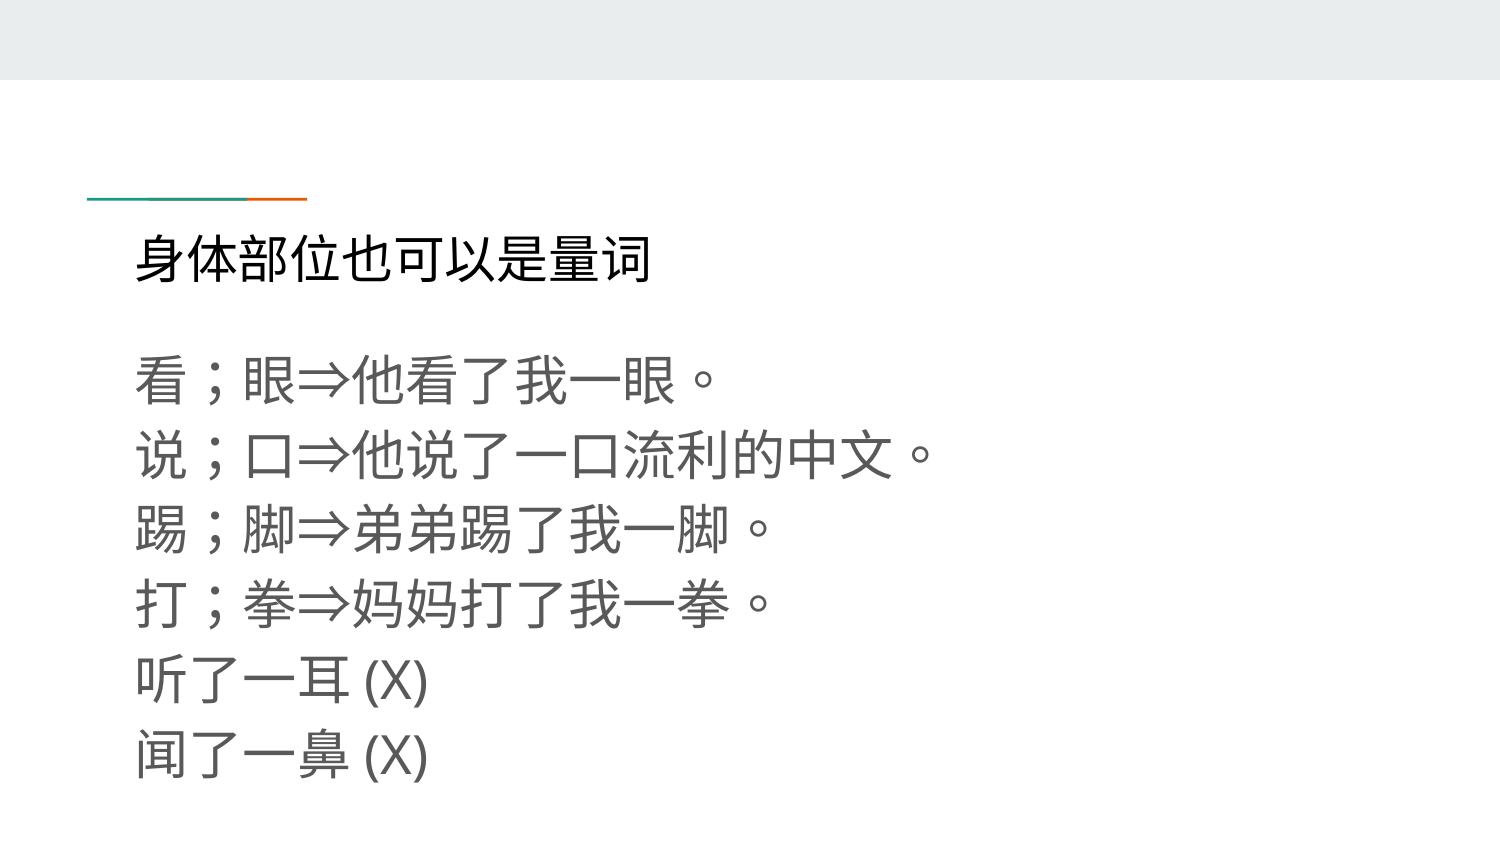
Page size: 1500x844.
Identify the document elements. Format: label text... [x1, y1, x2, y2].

title 身体部位也可以是量词 [119, 216, 1381, 305]
list 看；眼⇒他看了我一眼。 说；口⇒他说了一口流利的中文。 踢；脚⇒弟弟踢了我一脚。 打；拳⇒妈妈打了我一拳。 听了一耳(X) 闻了一鼻(X) [119, 321, 1381, 693]
